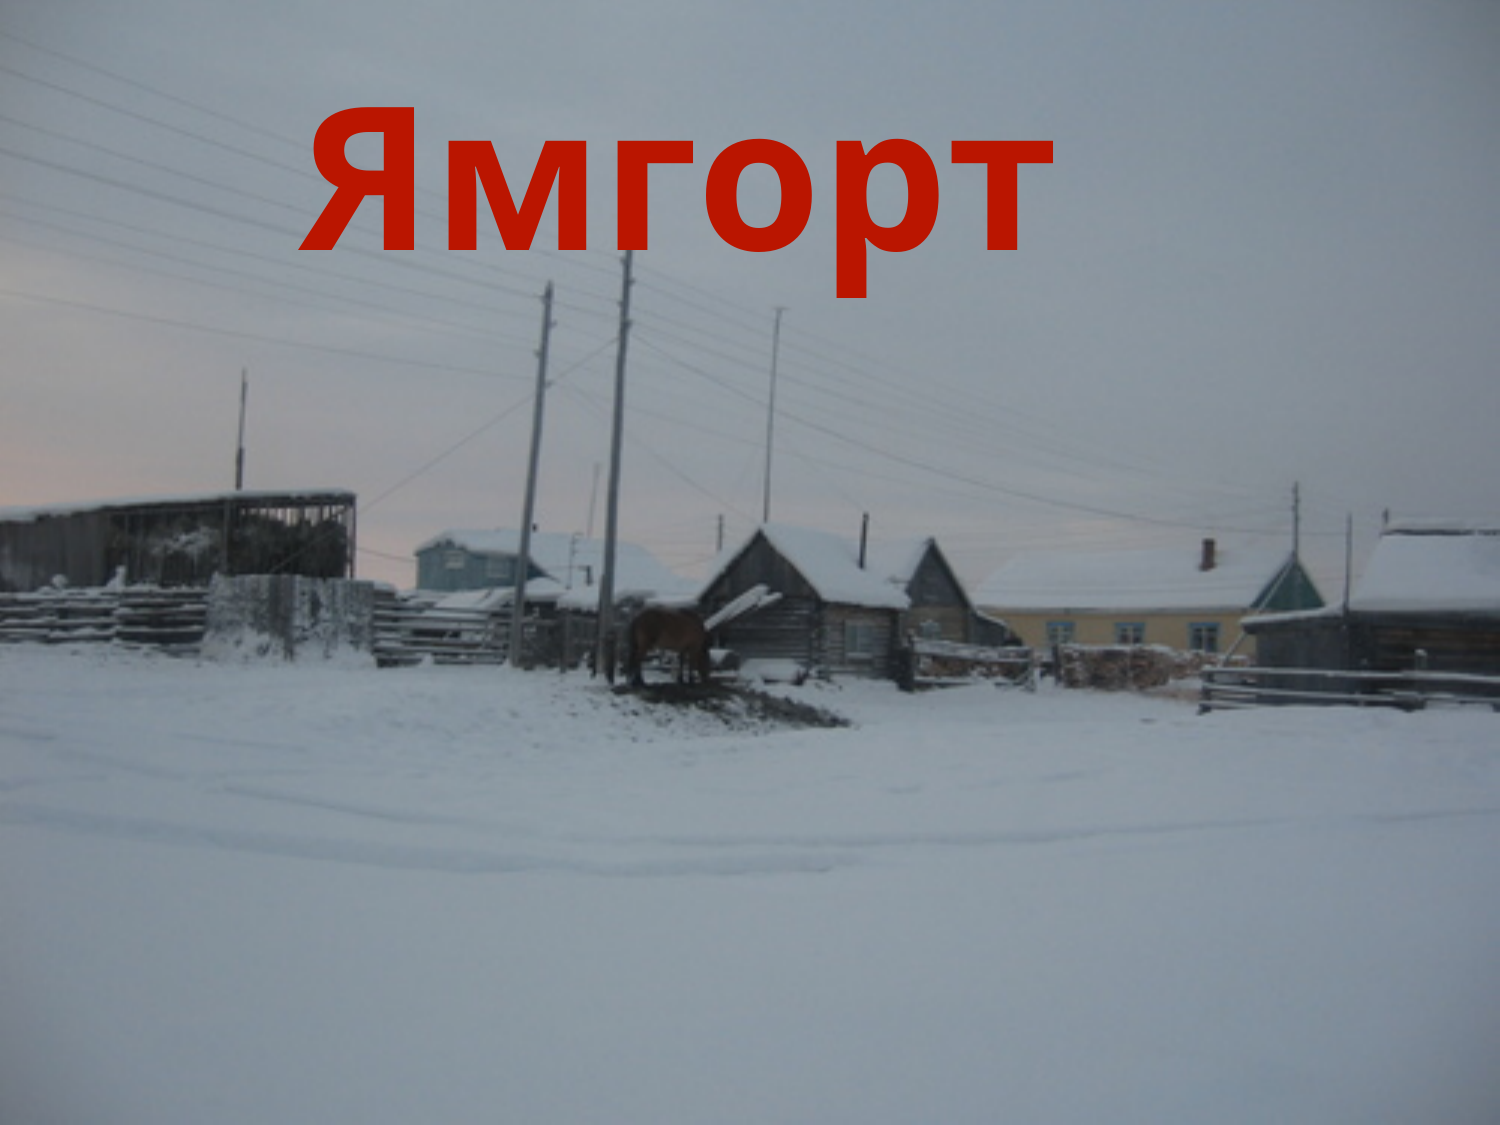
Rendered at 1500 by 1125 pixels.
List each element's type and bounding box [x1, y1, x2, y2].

list [0, 0, 1500, 1125]
